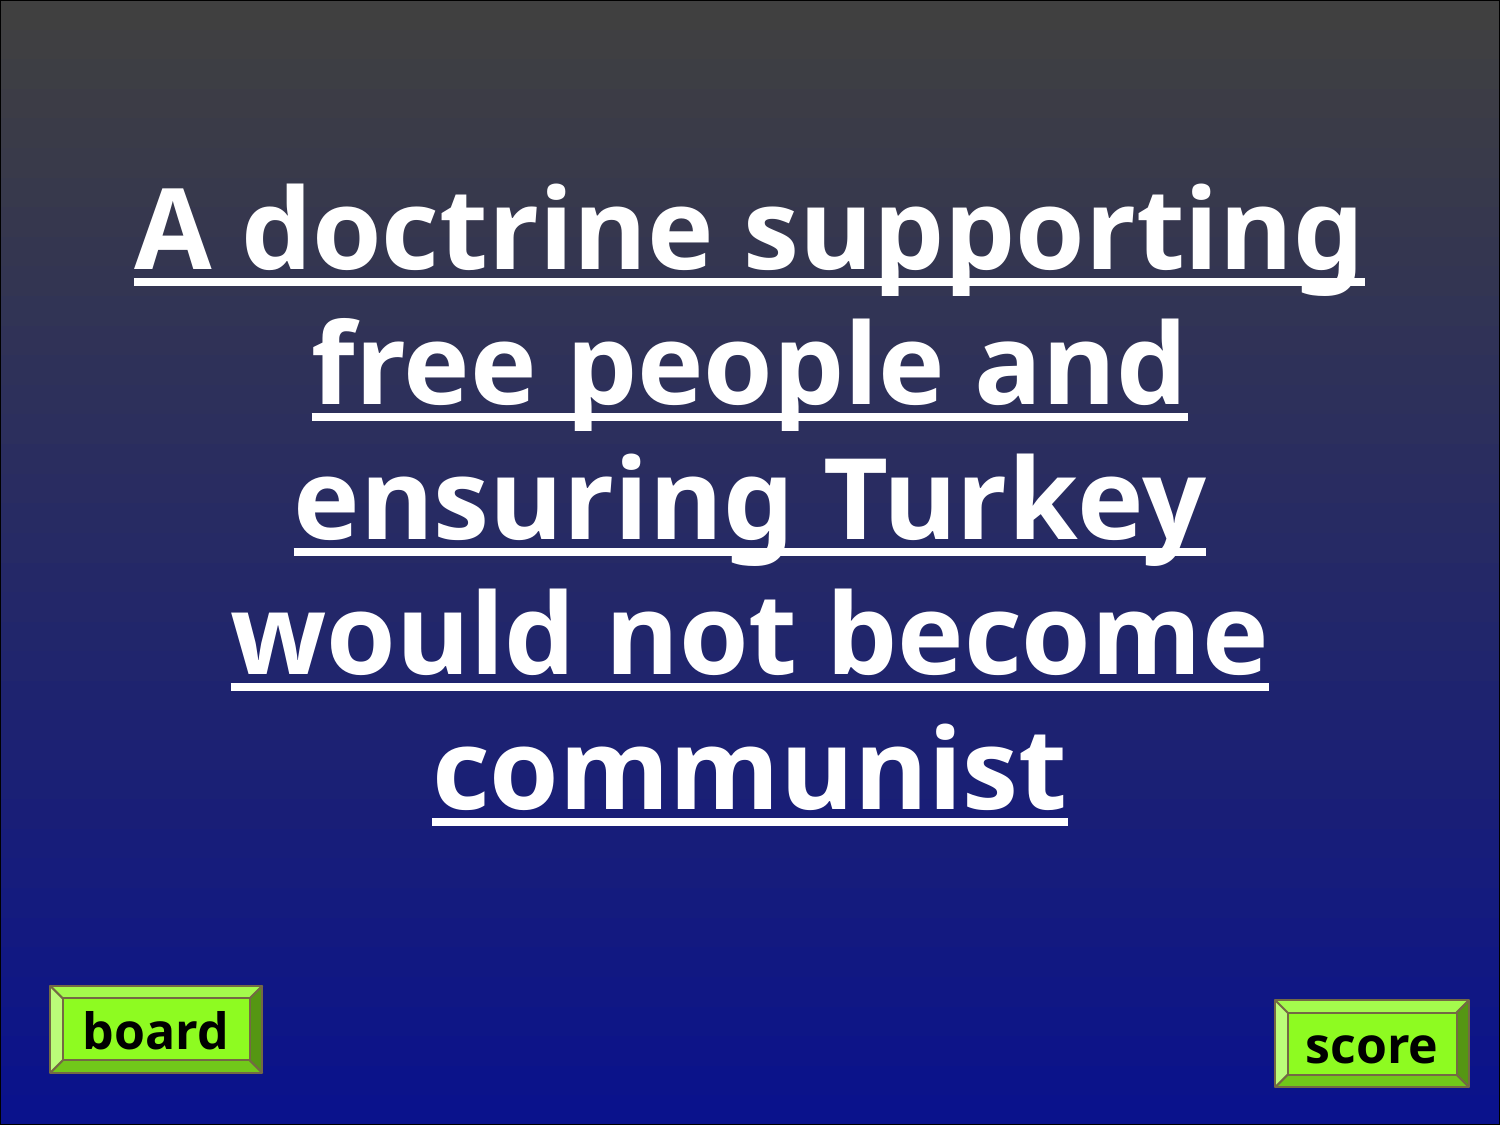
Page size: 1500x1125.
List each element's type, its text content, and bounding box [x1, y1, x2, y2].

text_box A doctrine supporting free people and ensuring Turkey would not become communist [112, 149, 1388, 840]
text_box score [1274, 999, 1470, 1089]
text_box [0, 0, 1500, 1125]
text_box board [49, 984, 264, 1074]
